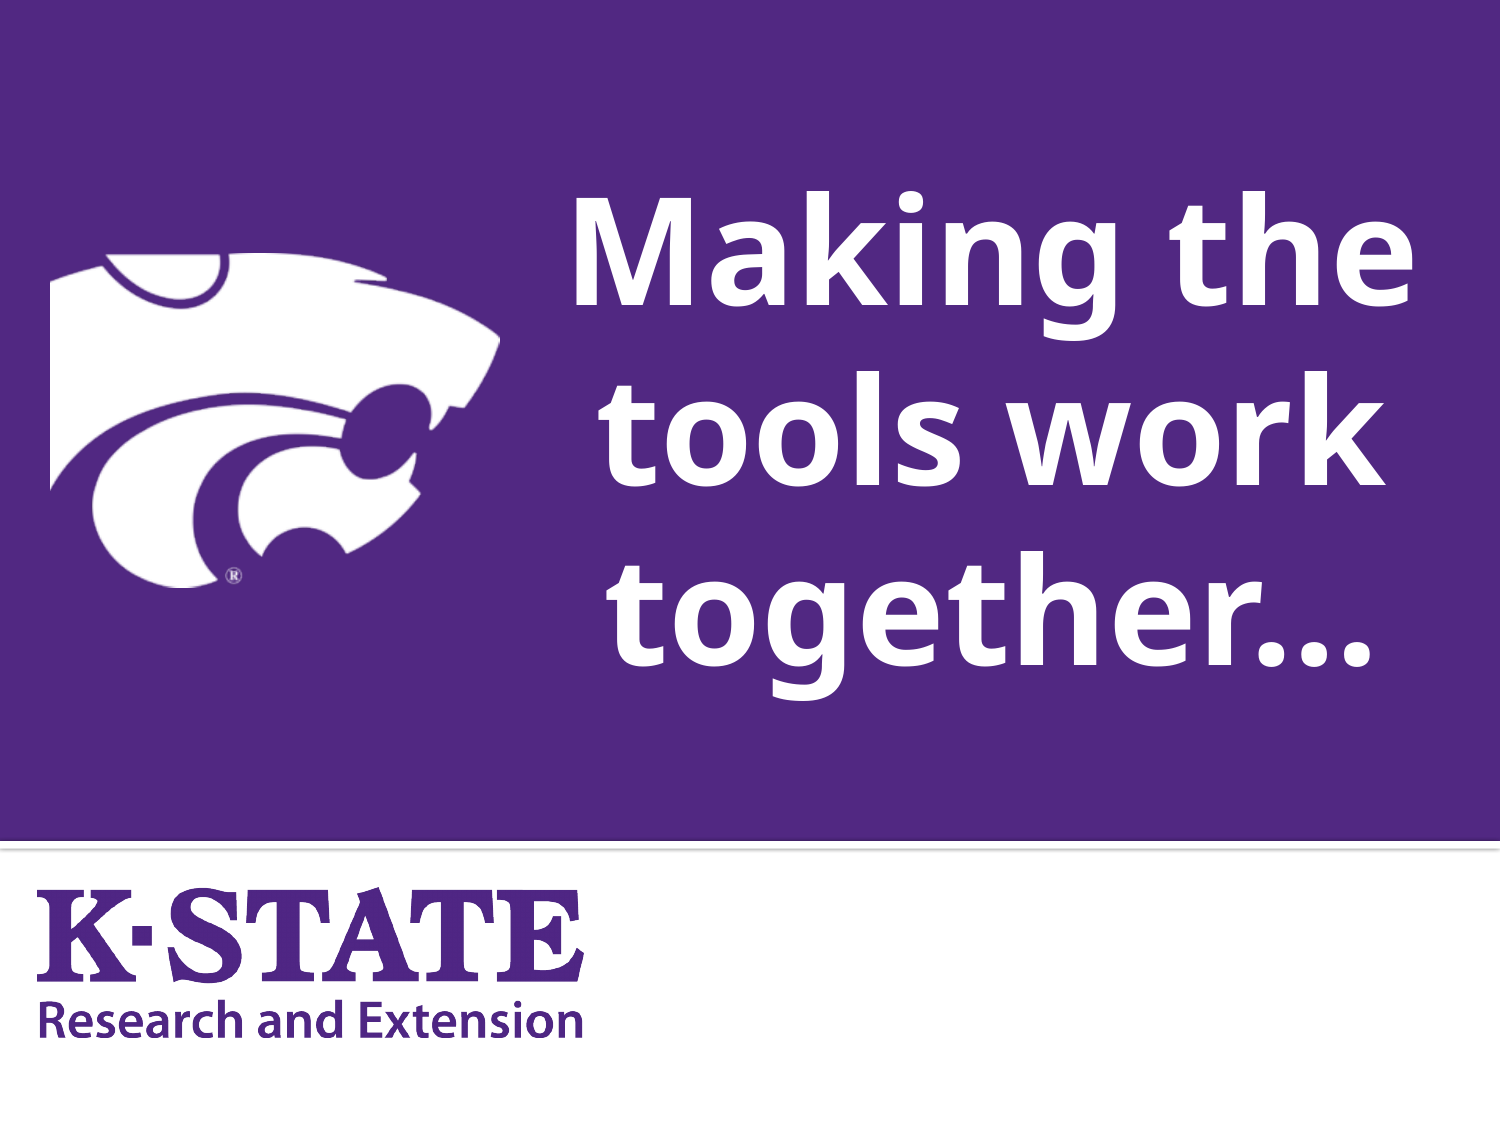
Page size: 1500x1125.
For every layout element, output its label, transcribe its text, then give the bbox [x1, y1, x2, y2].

picture [37, 887, 584, 1038]
title Making the tools work together… [537, 75, 1438, 775]
picture [50, 253, 500, 588]
